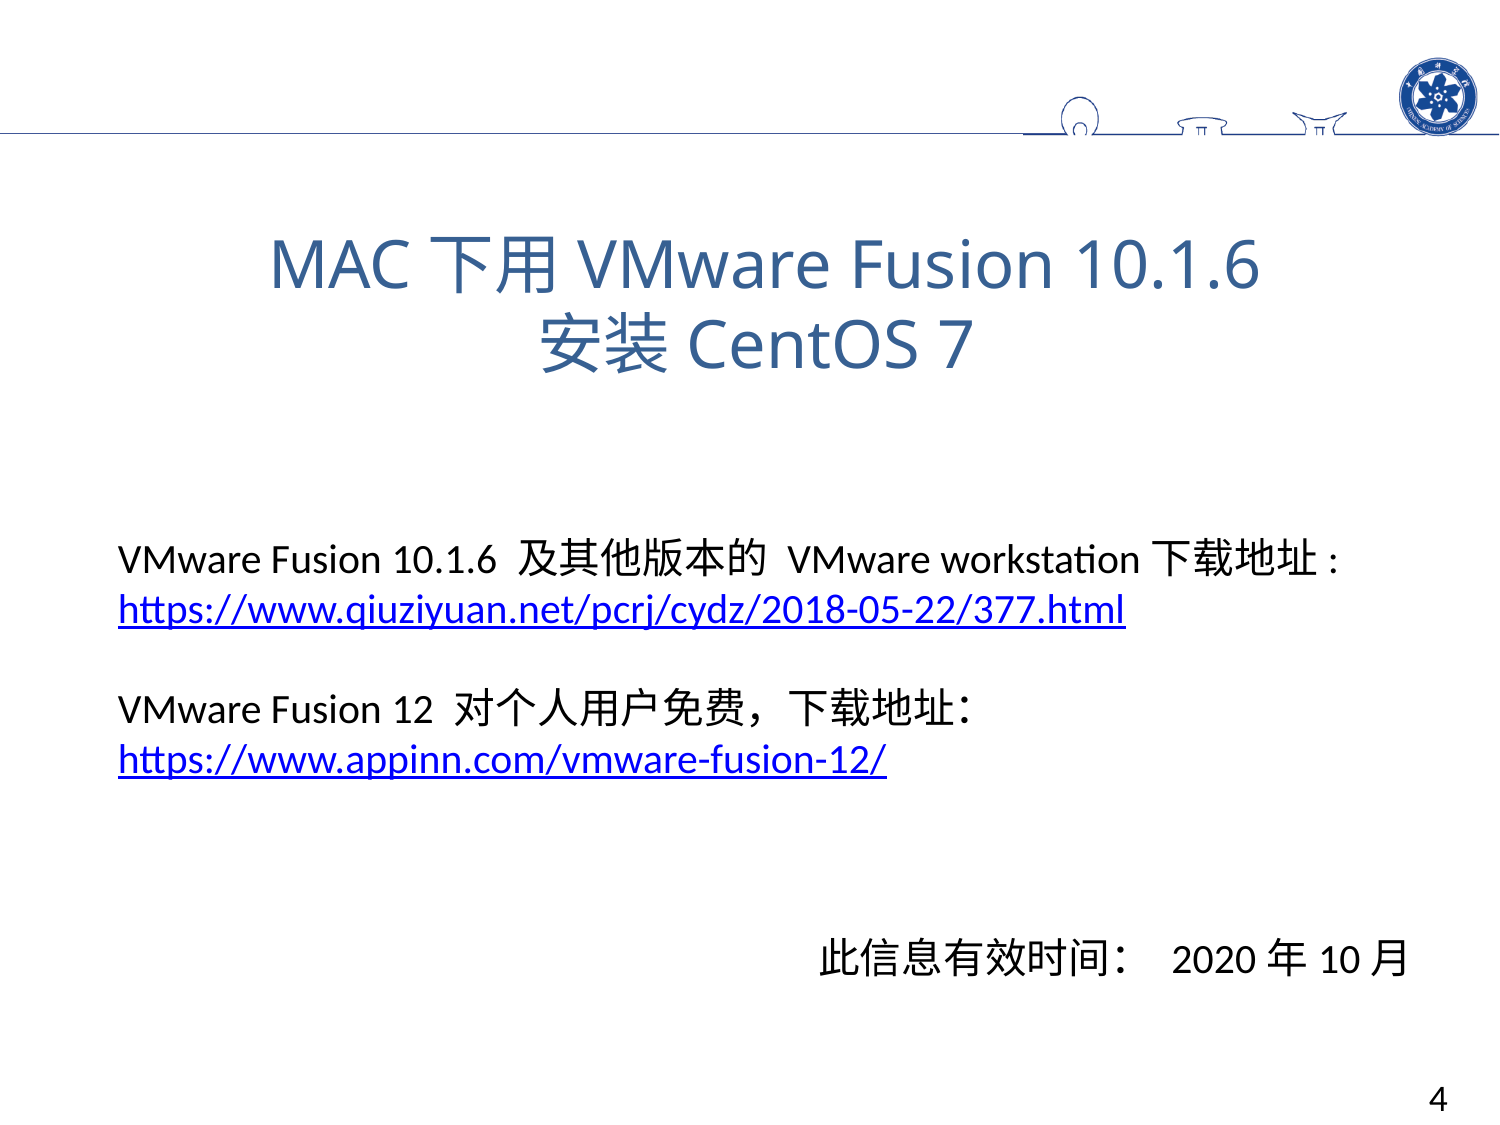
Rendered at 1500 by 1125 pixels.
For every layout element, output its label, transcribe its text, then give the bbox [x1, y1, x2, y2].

text_box MAC下用VMware Fusion 10.1.6 安装CentOS 7 [133, 214, 1398, 389]
text_box VMware Fusion 10.1.6 及其他版本的 VMware workstation下载地址: https://www.qiuziyuan.net/pcrj/cydz/2018-05-22/377.html VMware Fusion 12 对个人用户免费，下载地址： https://www.appinn.com/vmware-fusion-12/ 此信息有效时间： 2020年10月 [110, 523, 1420, 990]
slide_number 4 [1414, 1066, 1500, 1125]
picture [1023, 54, 1500, 141]
